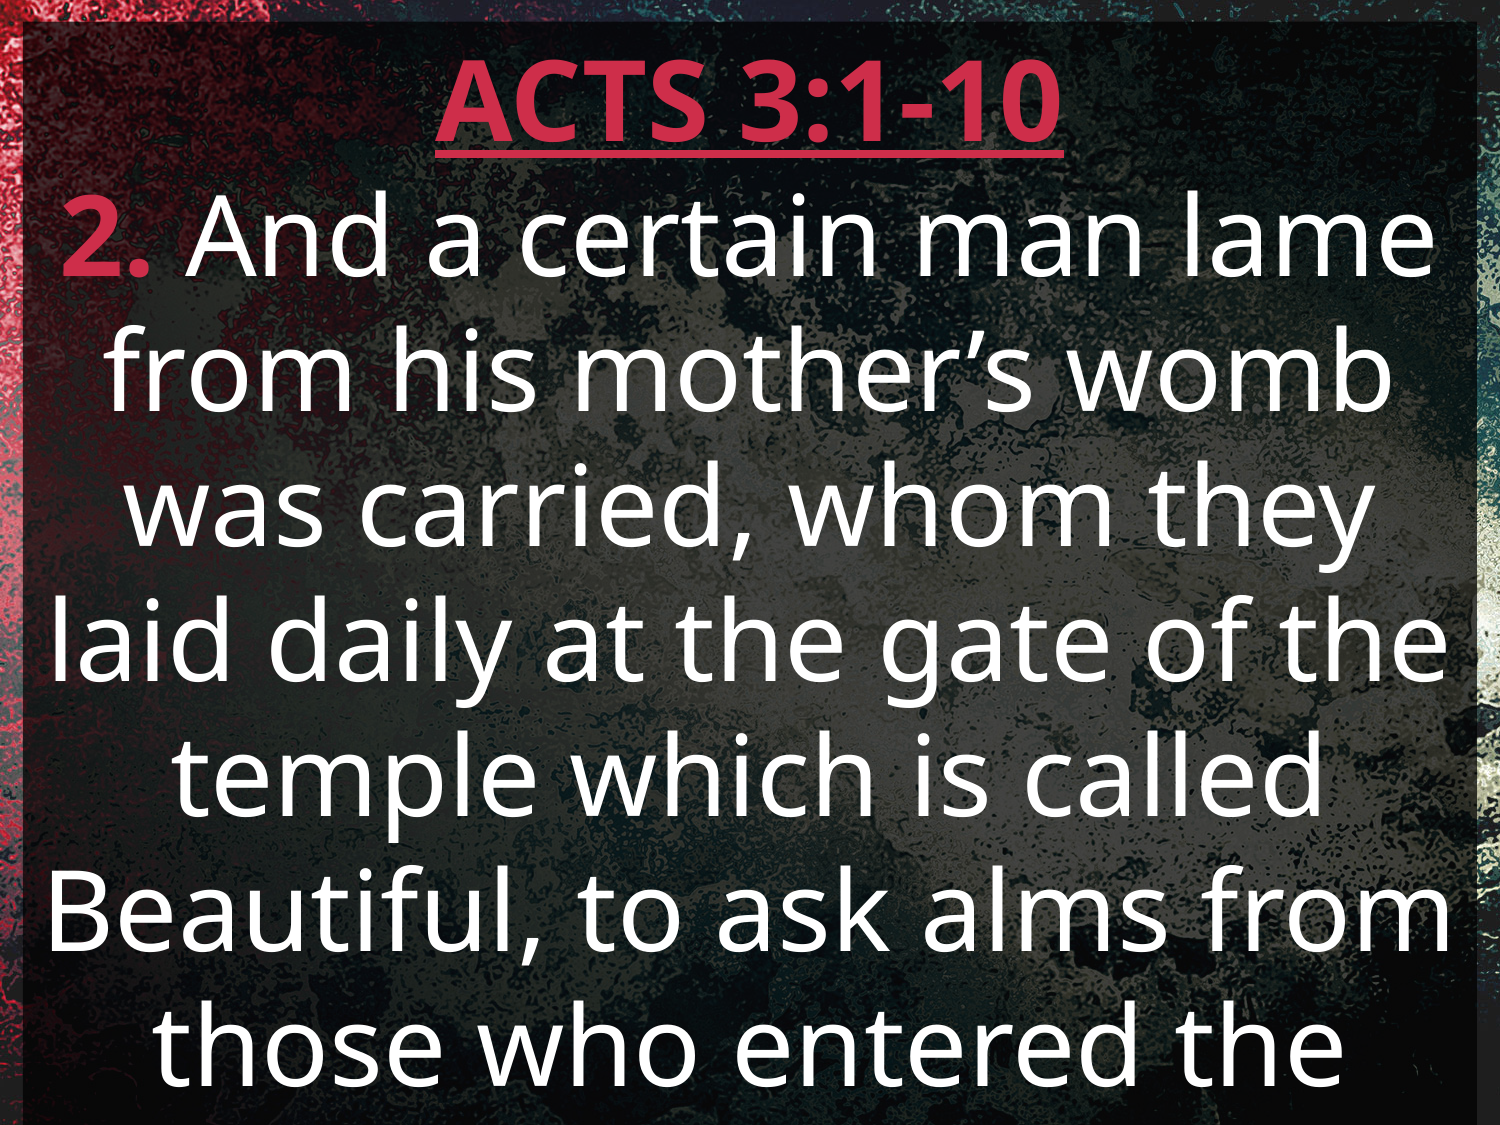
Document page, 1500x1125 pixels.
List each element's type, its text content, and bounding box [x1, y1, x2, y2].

text_box ACTS 3:1-10 2. And a certain man lame from his mother’s womb was carried, whom they laid daily at the gate of the temple which is called Beautiful, to ask alms from those who entered the temple; [22, 21, 1477, 1125]
picture [0, 0, 1500, 1125]
